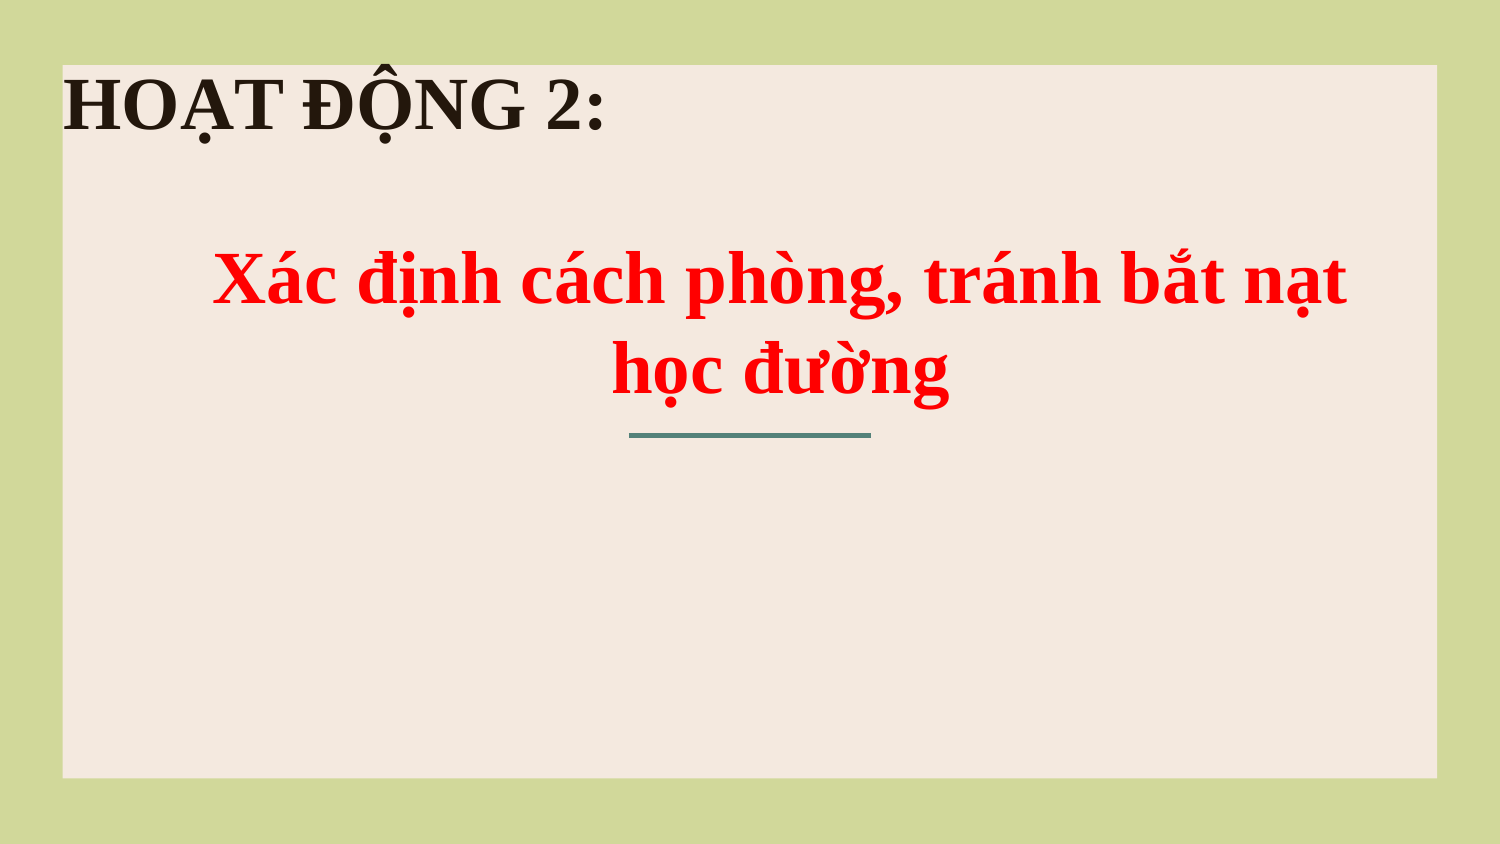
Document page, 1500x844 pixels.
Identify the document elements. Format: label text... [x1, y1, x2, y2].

title Xác định cách phòng, tránh bắt nạt học đường [136, 147, 1425, 424]
text_box HOẠT ĐỘNG 2: [49, 47, 704, 152]
